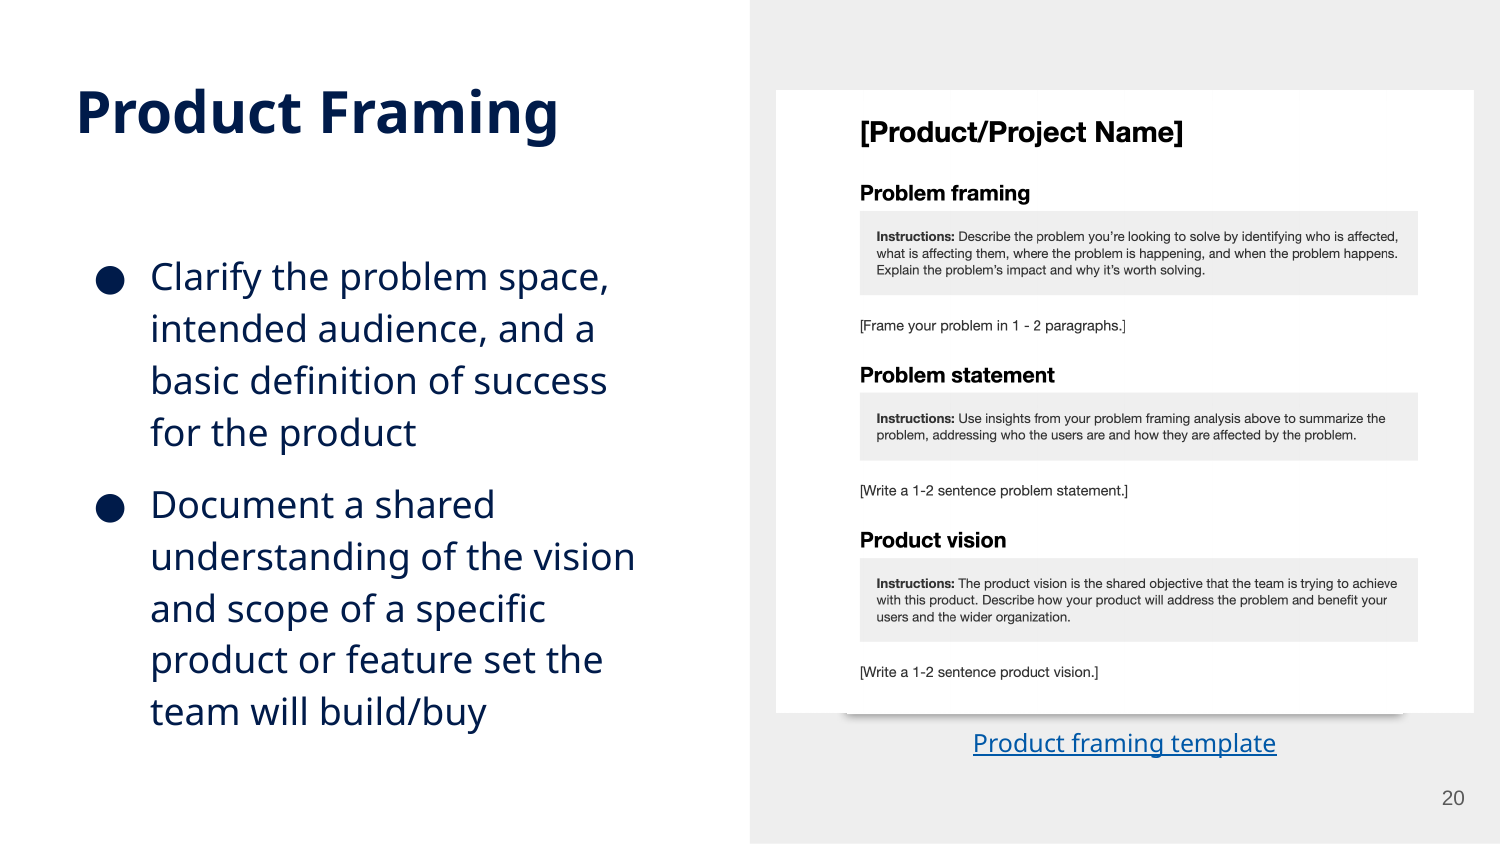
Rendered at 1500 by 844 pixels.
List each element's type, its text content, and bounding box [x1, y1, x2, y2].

text_box Product framing template [781, 720, 1469, 777]
title Product Framing [75, 75, 675, 231]
text_box [749, 0, 1500, 844]
list Clarify the problem space, intended audience, and a basic definition of success for the product Document a shared understanding of the vision and scope of a specific product or feature set the team will build/buy [75, 231, 675, 749]
picture [775, 89, 1475, 713]
slide_number 20 [1389, 764, 1480, 830]
